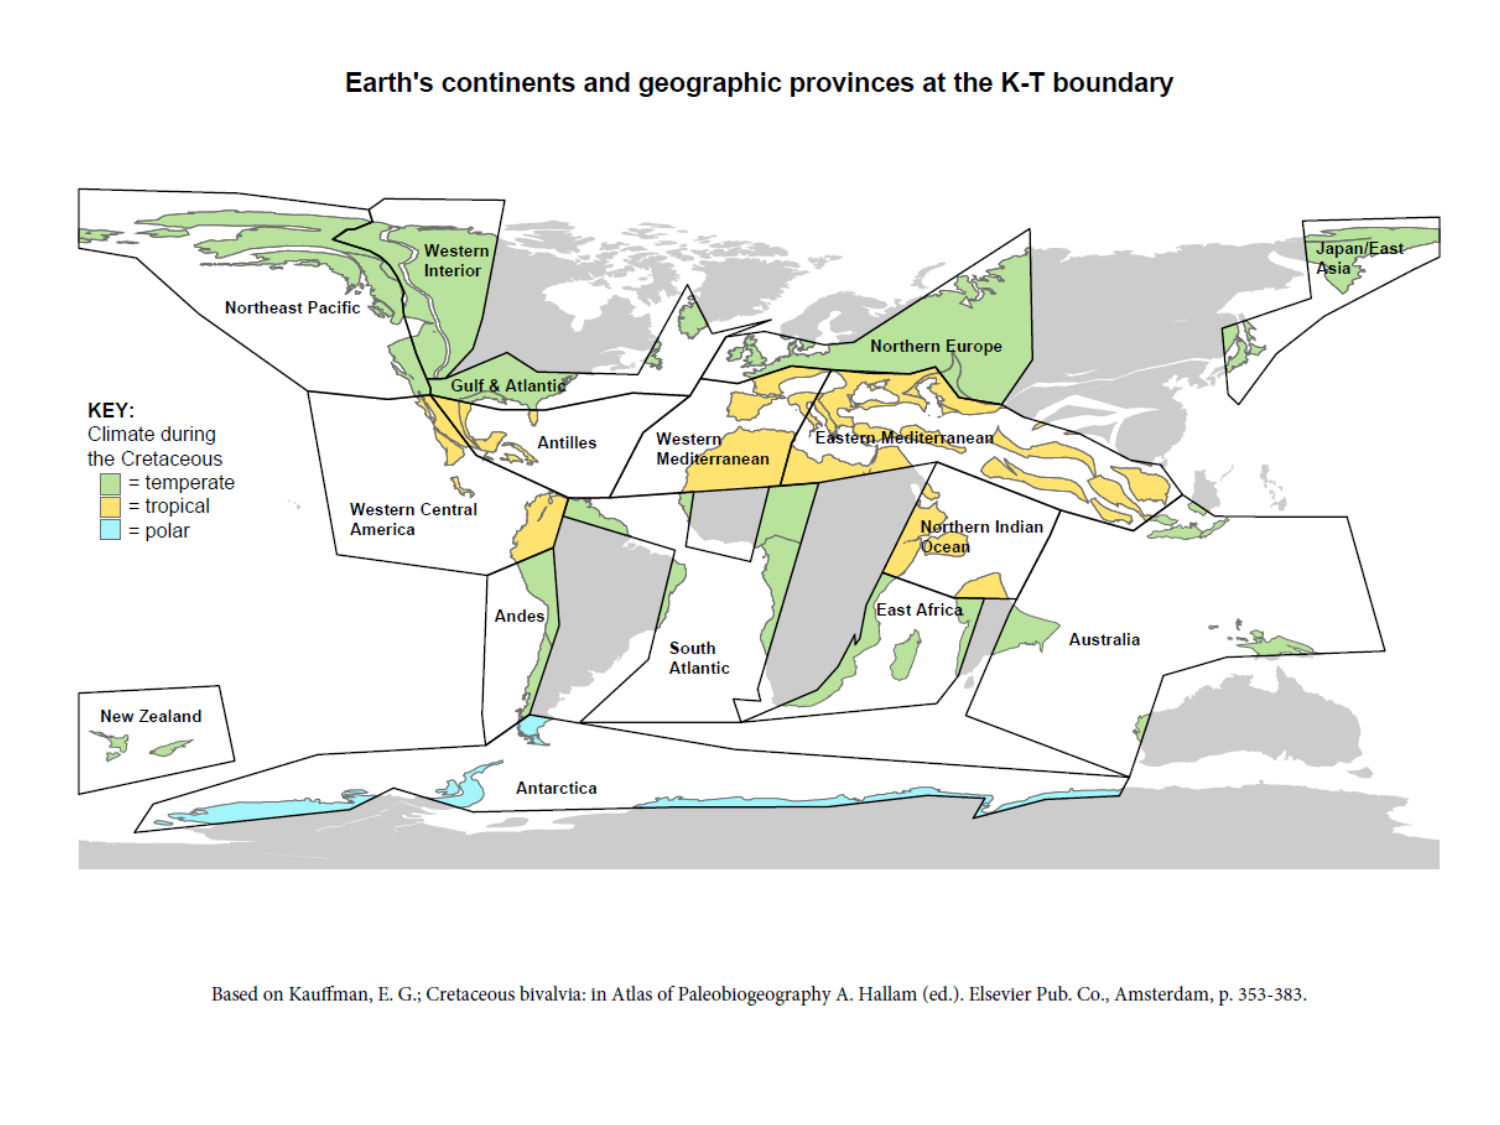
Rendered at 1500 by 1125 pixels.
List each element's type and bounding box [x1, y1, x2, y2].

picture [43, 65, 1462, 1023]
